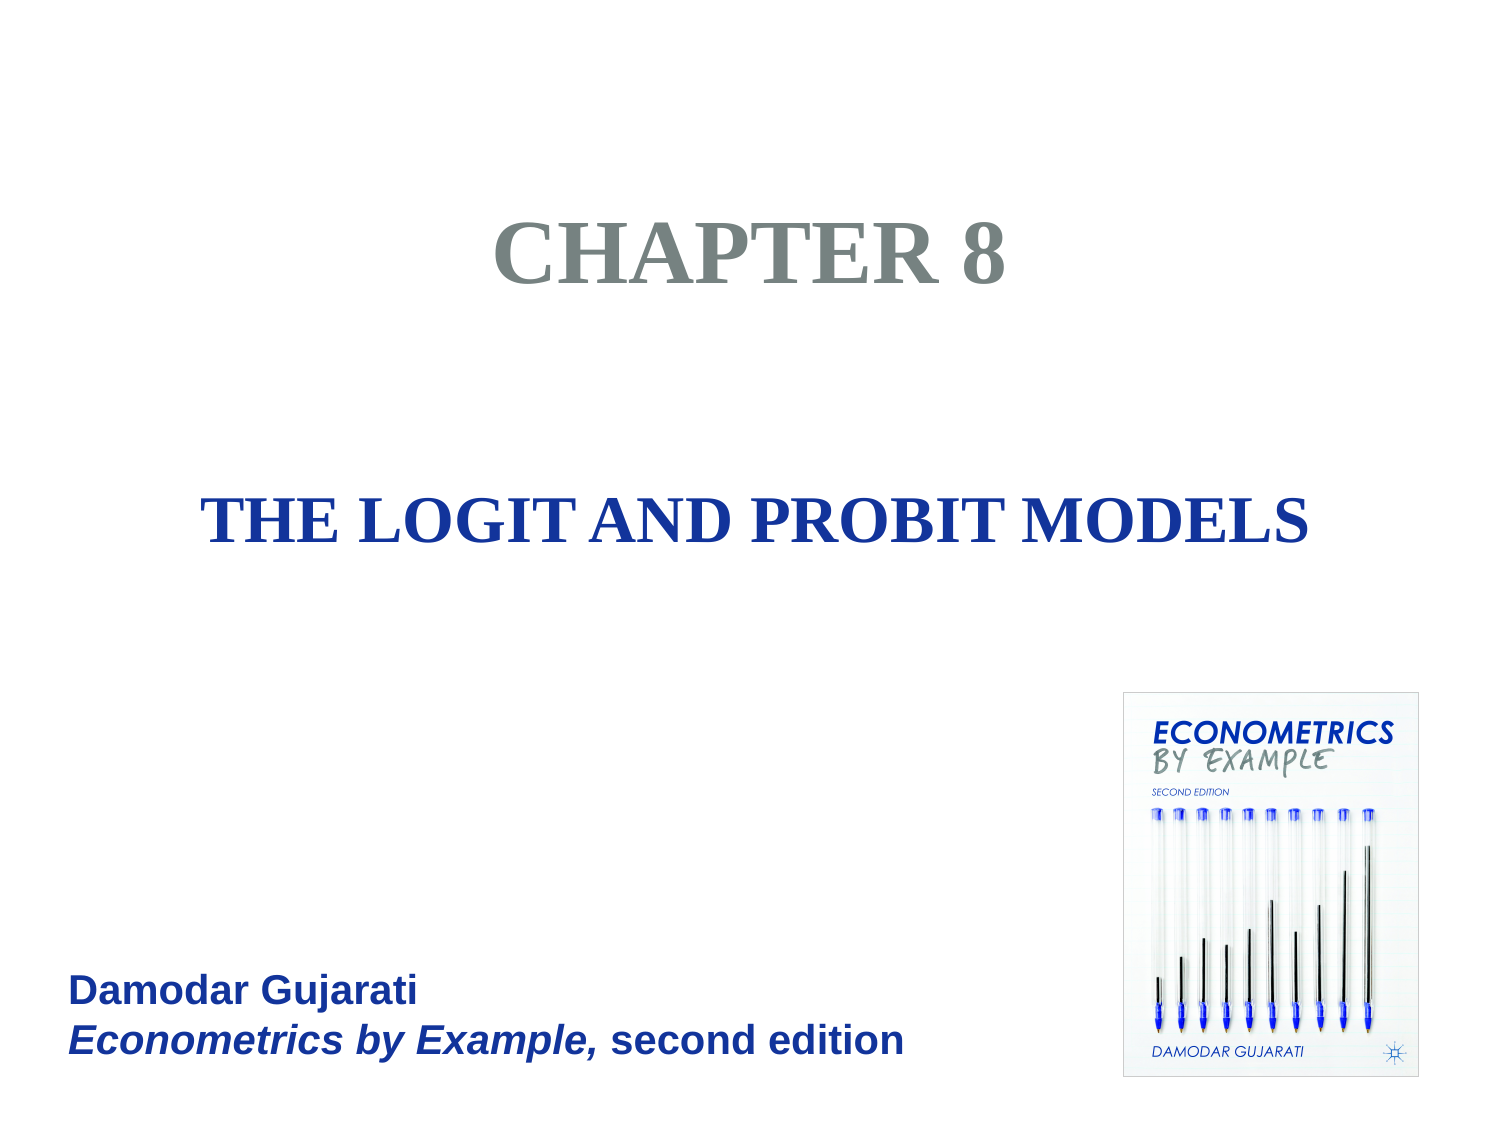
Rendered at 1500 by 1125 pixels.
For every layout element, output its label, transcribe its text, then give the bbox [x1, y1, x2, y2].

subtitle THE LOGIT AND PROBIT MODELS [100, 467, 1412, 587]
title CHAPTER 8 [112, 184, 1388, 315]
picture [1123, 692, 1420, 1077]
footer Damodar Gujarati Econometrics by Example, second edition [52, 904, 1448, 1090]
